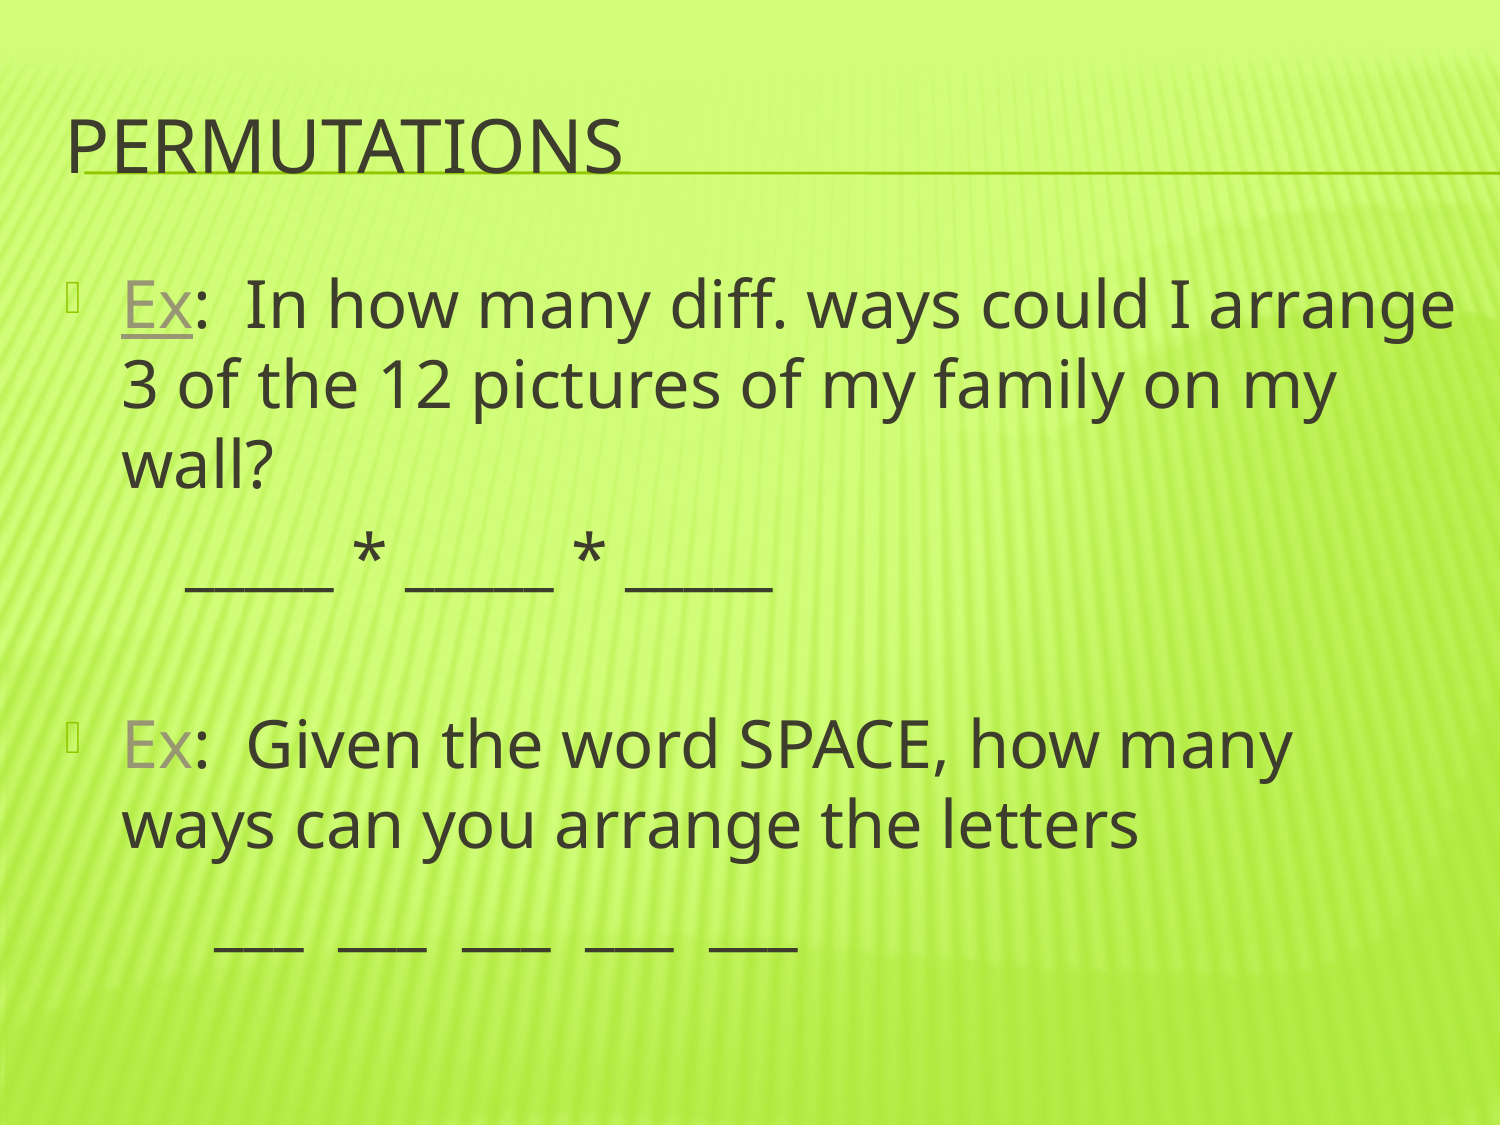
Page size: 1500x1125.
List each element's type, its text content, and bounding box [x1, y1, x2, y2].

list Ex: In how many diff. ways could I arrange 3 of the 12 pictures of my family on my wall? _____ * _____ * _____ Ex: Given the word SPACE, how many ways can you arrange the letters ___ ___ ___ ___ ___ [50, 254, 1475, 998]
title Permutations [50, 75, 1475, 213]
